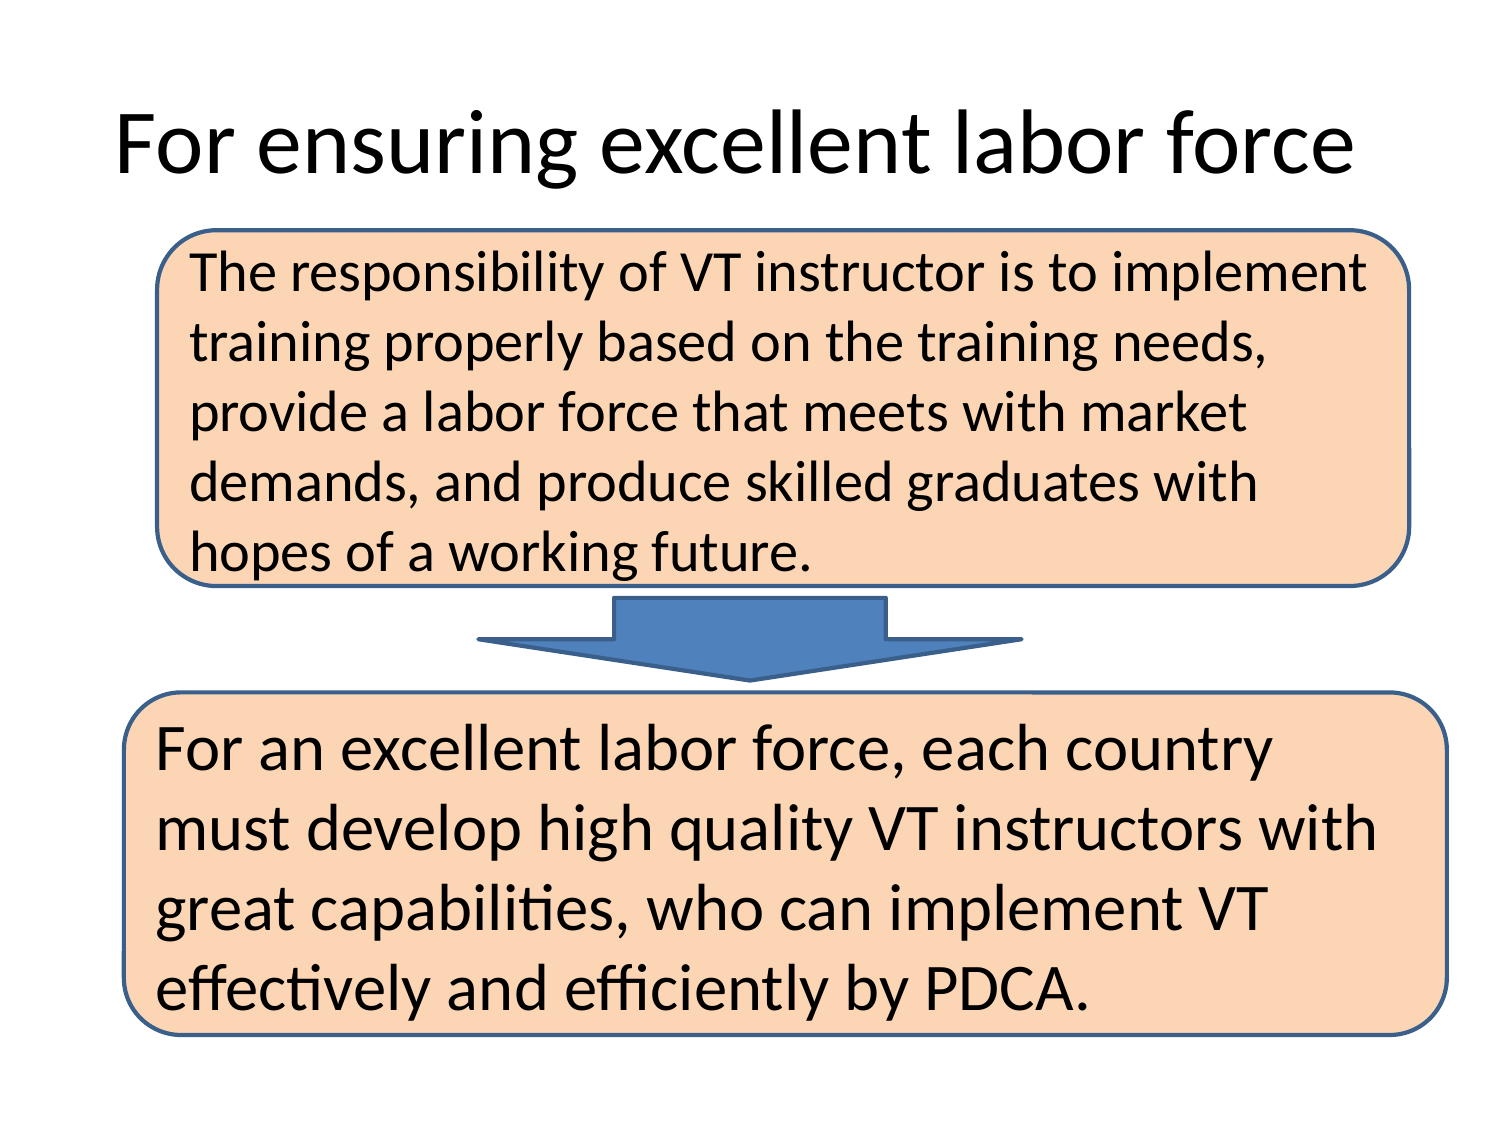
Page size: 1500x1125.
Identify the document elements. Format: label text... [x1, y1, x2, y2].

text_box For an excellent labor force, each country must develop high quality VT instructors with great capabilities, who can implement VT effectively and efficiently by PDCA. [121, 690, 1449, 1038]
text_box The responsibility of VT instructor is to implement training properly based on the training needs, provide a labor force that meets with market demands, and produce skilled graduates with hopes of a working future. [154, 228, 1412, 589]
text_box [476, 595, 1024, 683]
title For ensuring excellent labor force [61, 42, 1412, 231]
